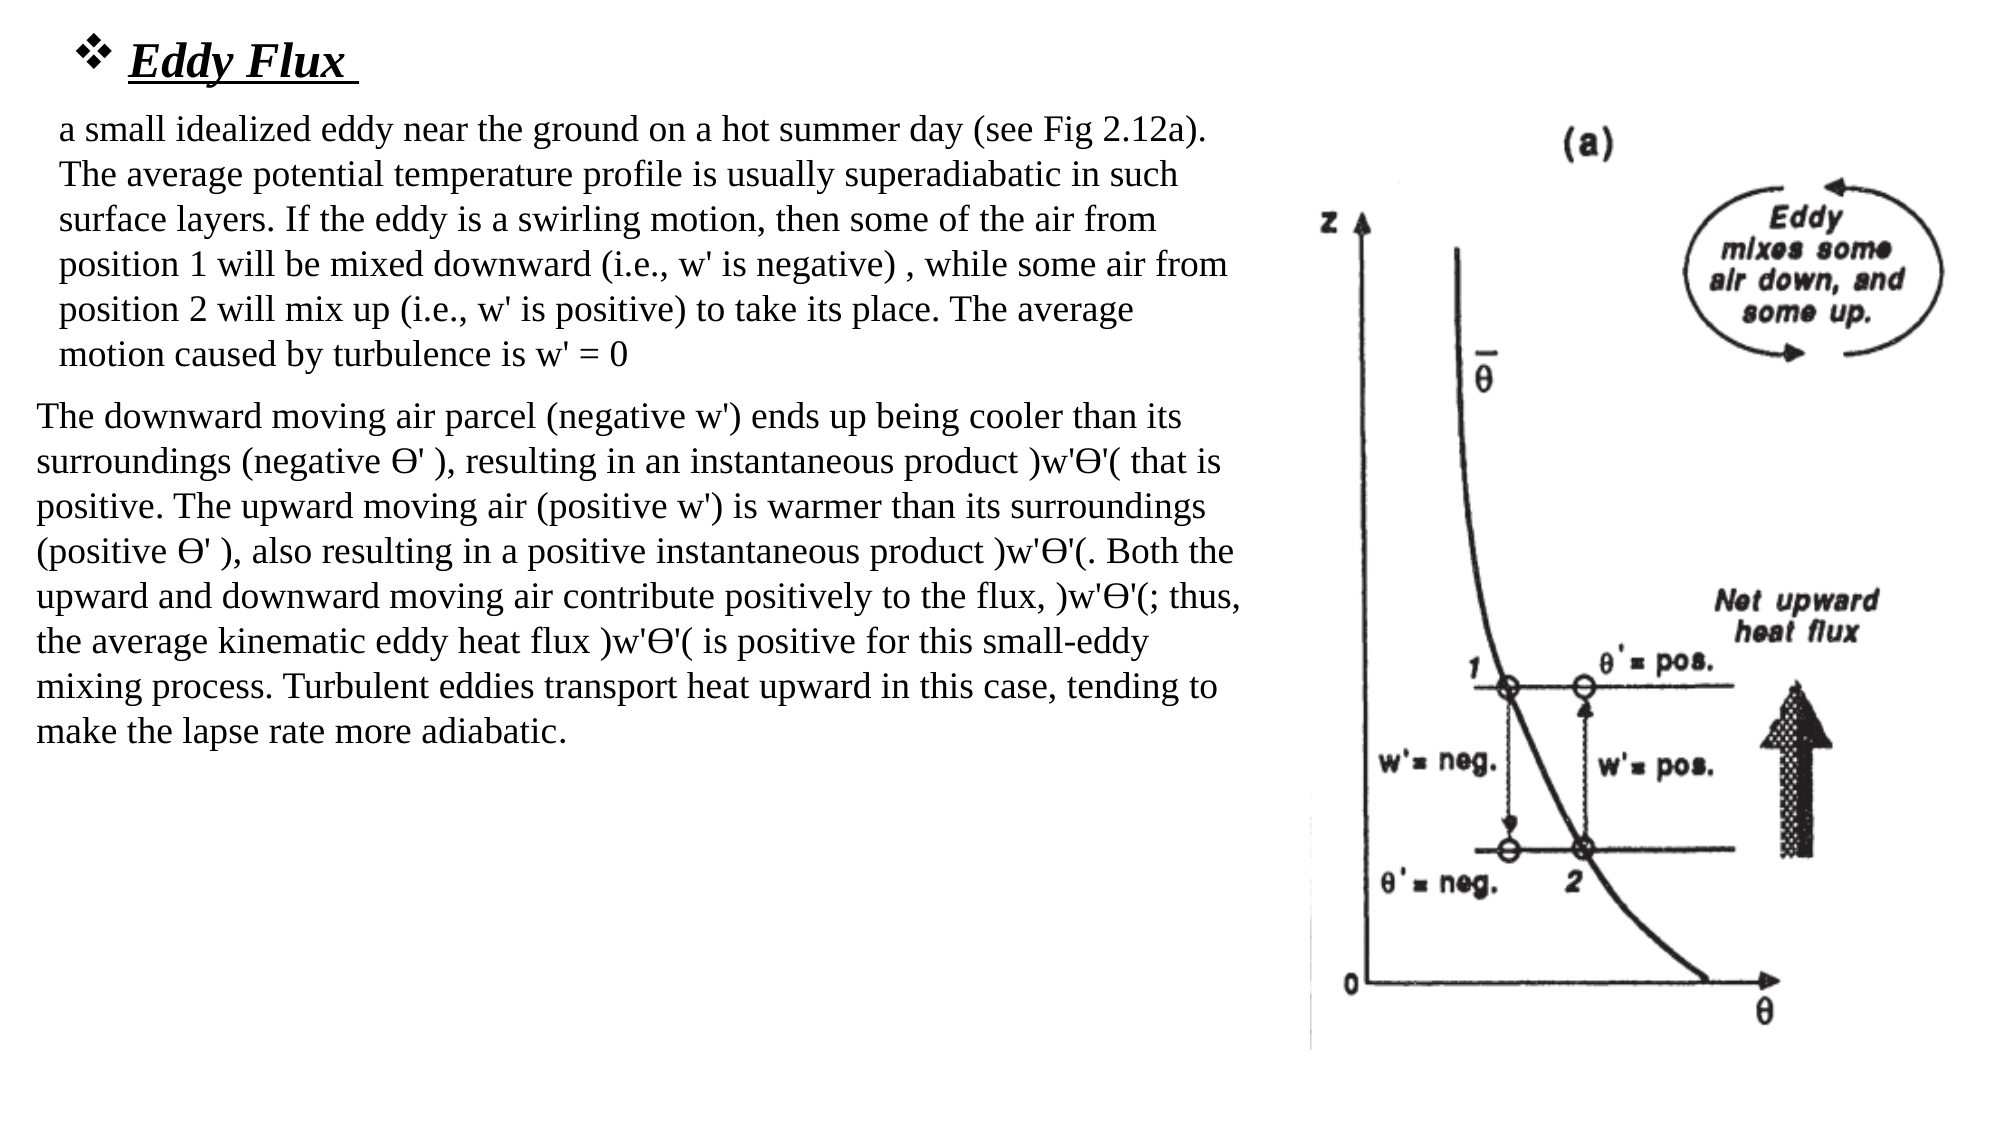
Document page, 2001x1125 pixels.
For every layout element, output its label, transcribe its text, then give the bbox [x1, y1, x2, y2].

text_box The downward moving air parcel (negative w') ends up being cooler than its surroundings (negative ϴ' ), resulting in an instantaneous product )w'ϴ'( that is positive. The upward moving air (positive w') is warmer than its surroundings (positive ϴ' ), also resulting in a positive instantaneous product )w'ϴ'(. Both the upward and downward moving air contribute positively to the flux, )w'ϴ'(; thus, the average kinematic eddy heat flux )w'ϴ'( is positive for this small-eddy mixing process. Turbulent eddies transport heat upward in this case, tending to make the lapse rate more adiabatic. [21, 383, 1273, 759]
text_box a small idealized eddy near the ground on a hot summer day (see Fig 2.12a). The average potential temperature profile is usually superadiabatic in such surface layers. If the eddy is a swirling motion, then some of the air from position 1 will be mixed downward (i.e., w' is negative) , while some air from position 2 will mix up (i.e., w' is positive) to take its place. The average motion caused by turbulence is w' = 0 [43, 96, 1251, 381]
text_box Eddy Flux [56, 20, 374, 96]
picture [1310, 96, 1965, 1050]
